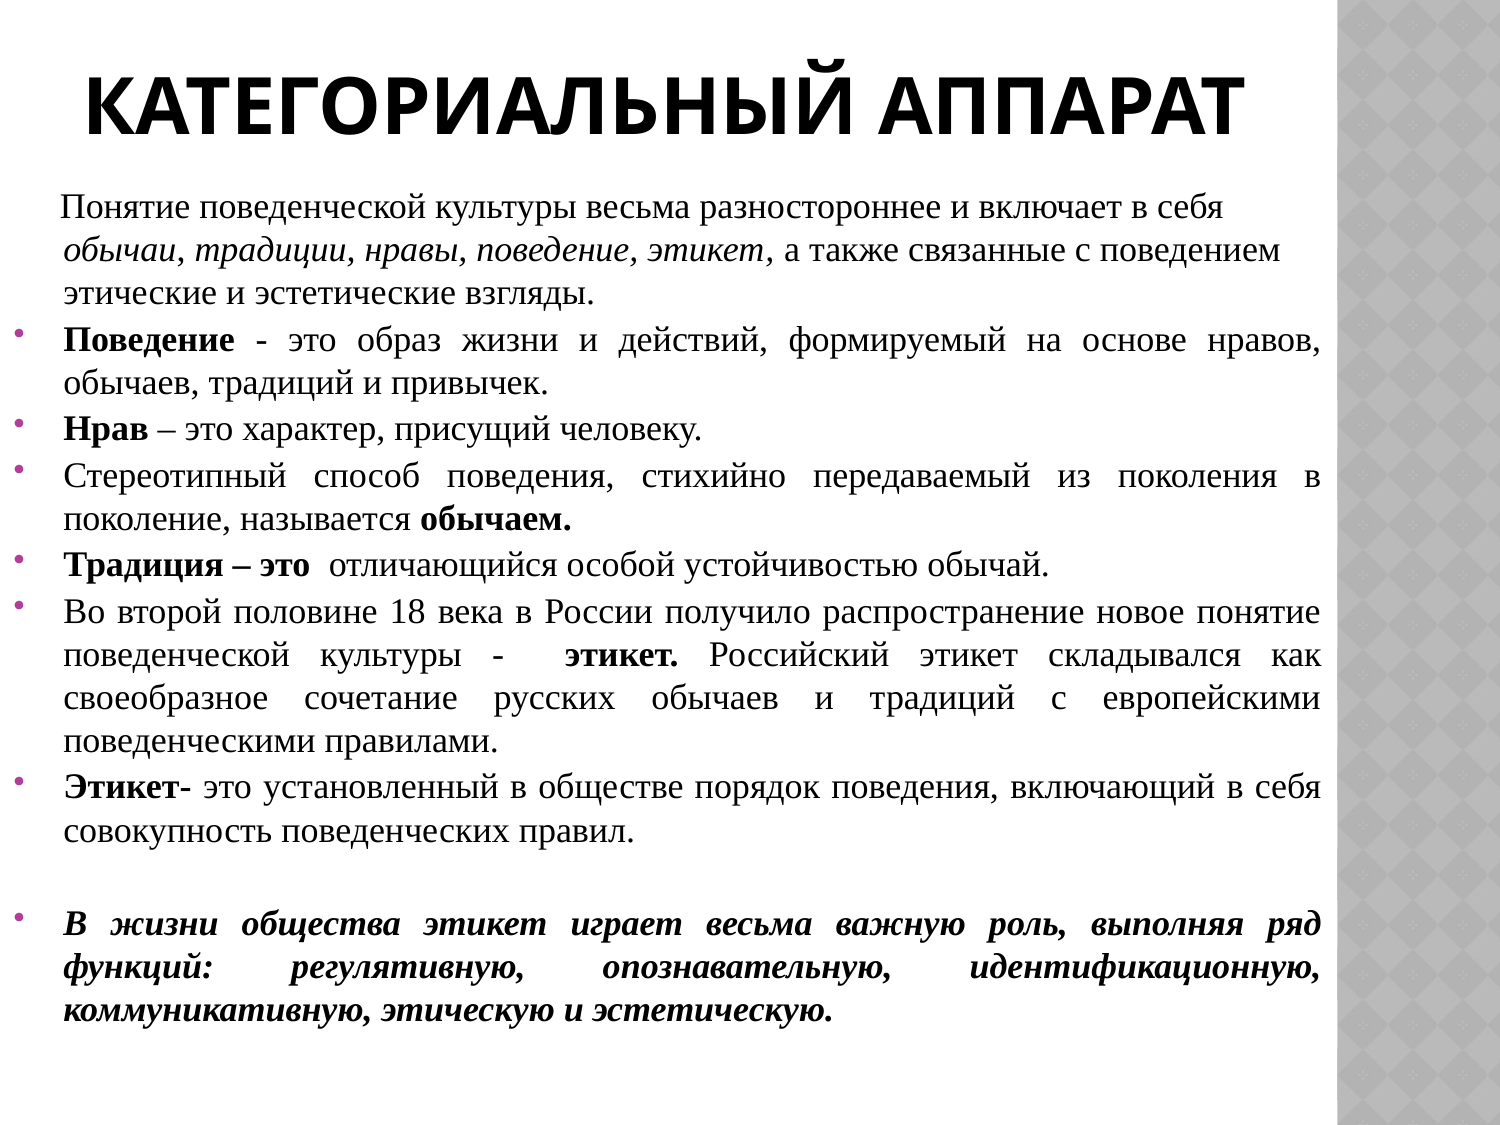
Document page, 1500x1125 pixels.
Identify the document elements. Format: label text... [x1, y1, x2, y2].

list Понятие поведенческой культуры весьма разностороннее и включает в себя обычаи, традиции, нравы, поведение, этикет, а также связанные с поведением этические и эстетические взгляды. Поведение - это образ жизни и действий, формируемый на основе нравов, обычаев, традиций и привычек. Нрав – это характер, присущий человеку. Стереотипный способ поведения, стихийно передаваемый из поколения в поколение, называется обычаем. Традиция – это отличающийся особой устойчивостью обычай. Во второй половине 18 века в России получило распространение новое понятие поведенческой культуры - этикет. Российский этикет складывался как своеобразное сочетание русских обычаев и традиций с европейскими поведенческими правилами. Этикет- это установленный в обществе порядок поведения, включающий в себя совокупность поведенческих правил. В жизни общества этикет играет весьма важную роль, выполняя ряд функций: регулятивную, опознавательную, идентификационную, коммуникативную, этическую и эстетическую. [0, 174, 1338, 1059]
title Категориальный аппарат [75, 52, 1263, 150]
